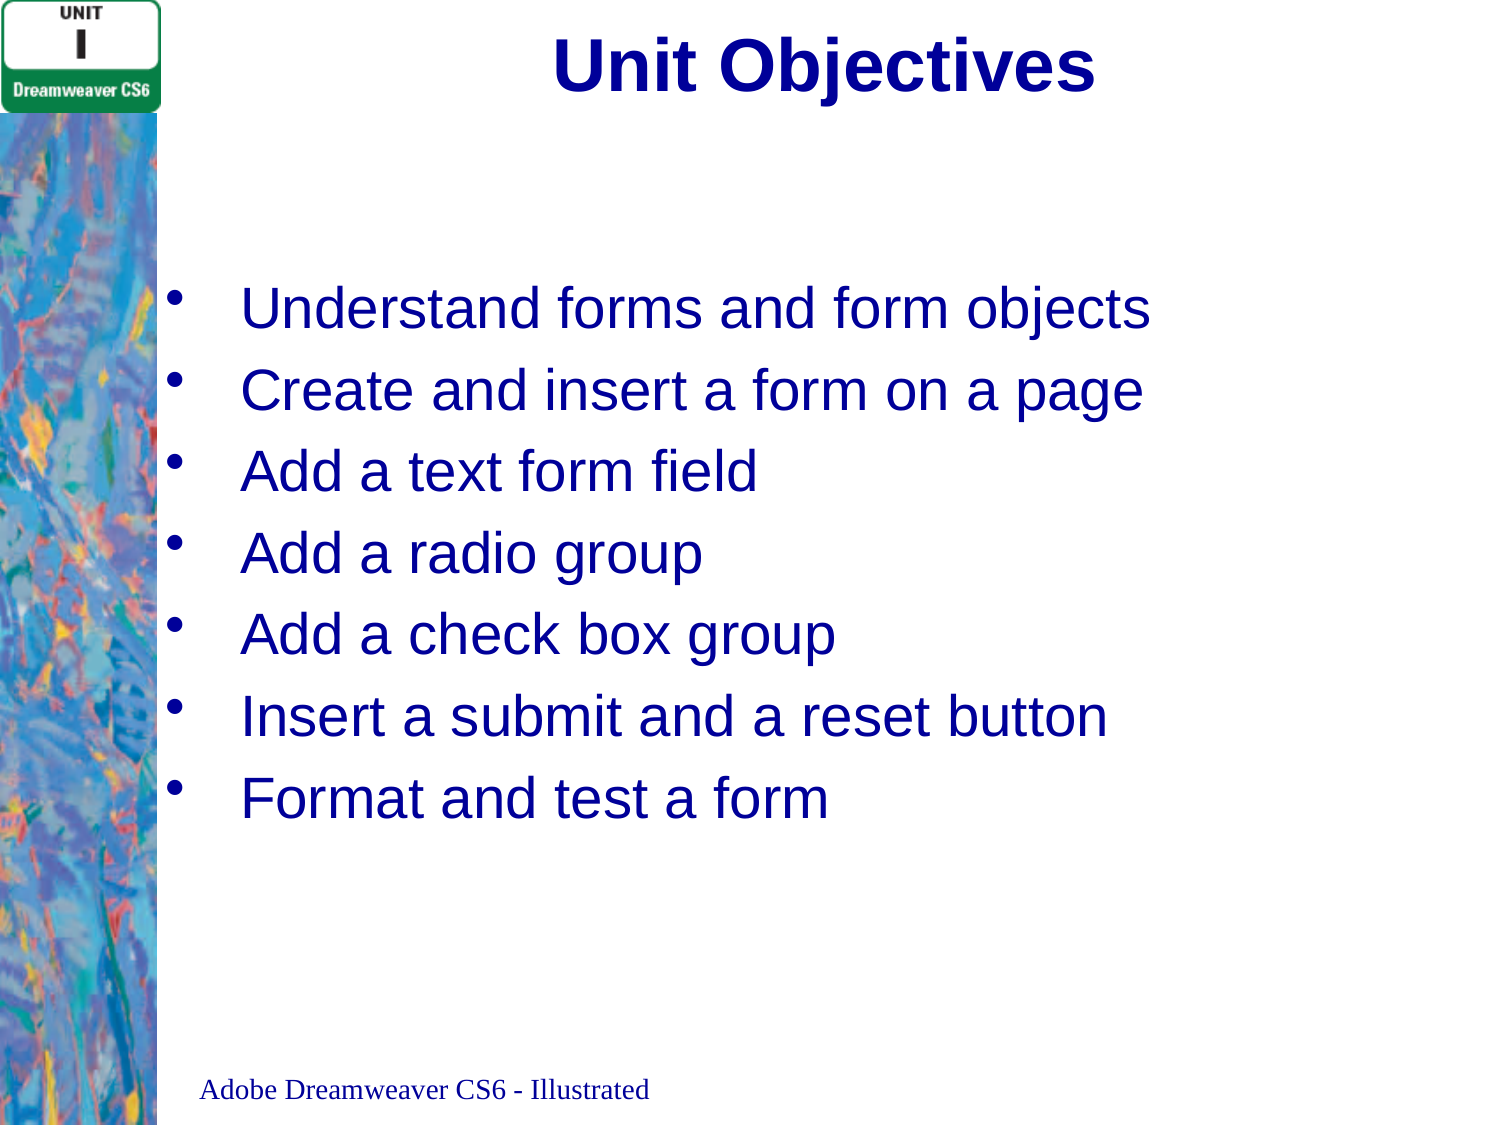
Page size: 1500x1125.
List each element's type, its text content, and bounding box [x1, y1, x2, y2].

footer Adobe Dreamweaver CS6 - Illustrated [183, 1062, 1147, 1125]
picture [0, 0, 157, 1125]
title Unit Objectives [148, 0, 1500, 125]
list Understand forms and form objects Create and insert a form on a page Add a text form field Add a radio group Add a check box group Insert a submit and a reset button Format and test a form [149, 262, 1500, 1051]
